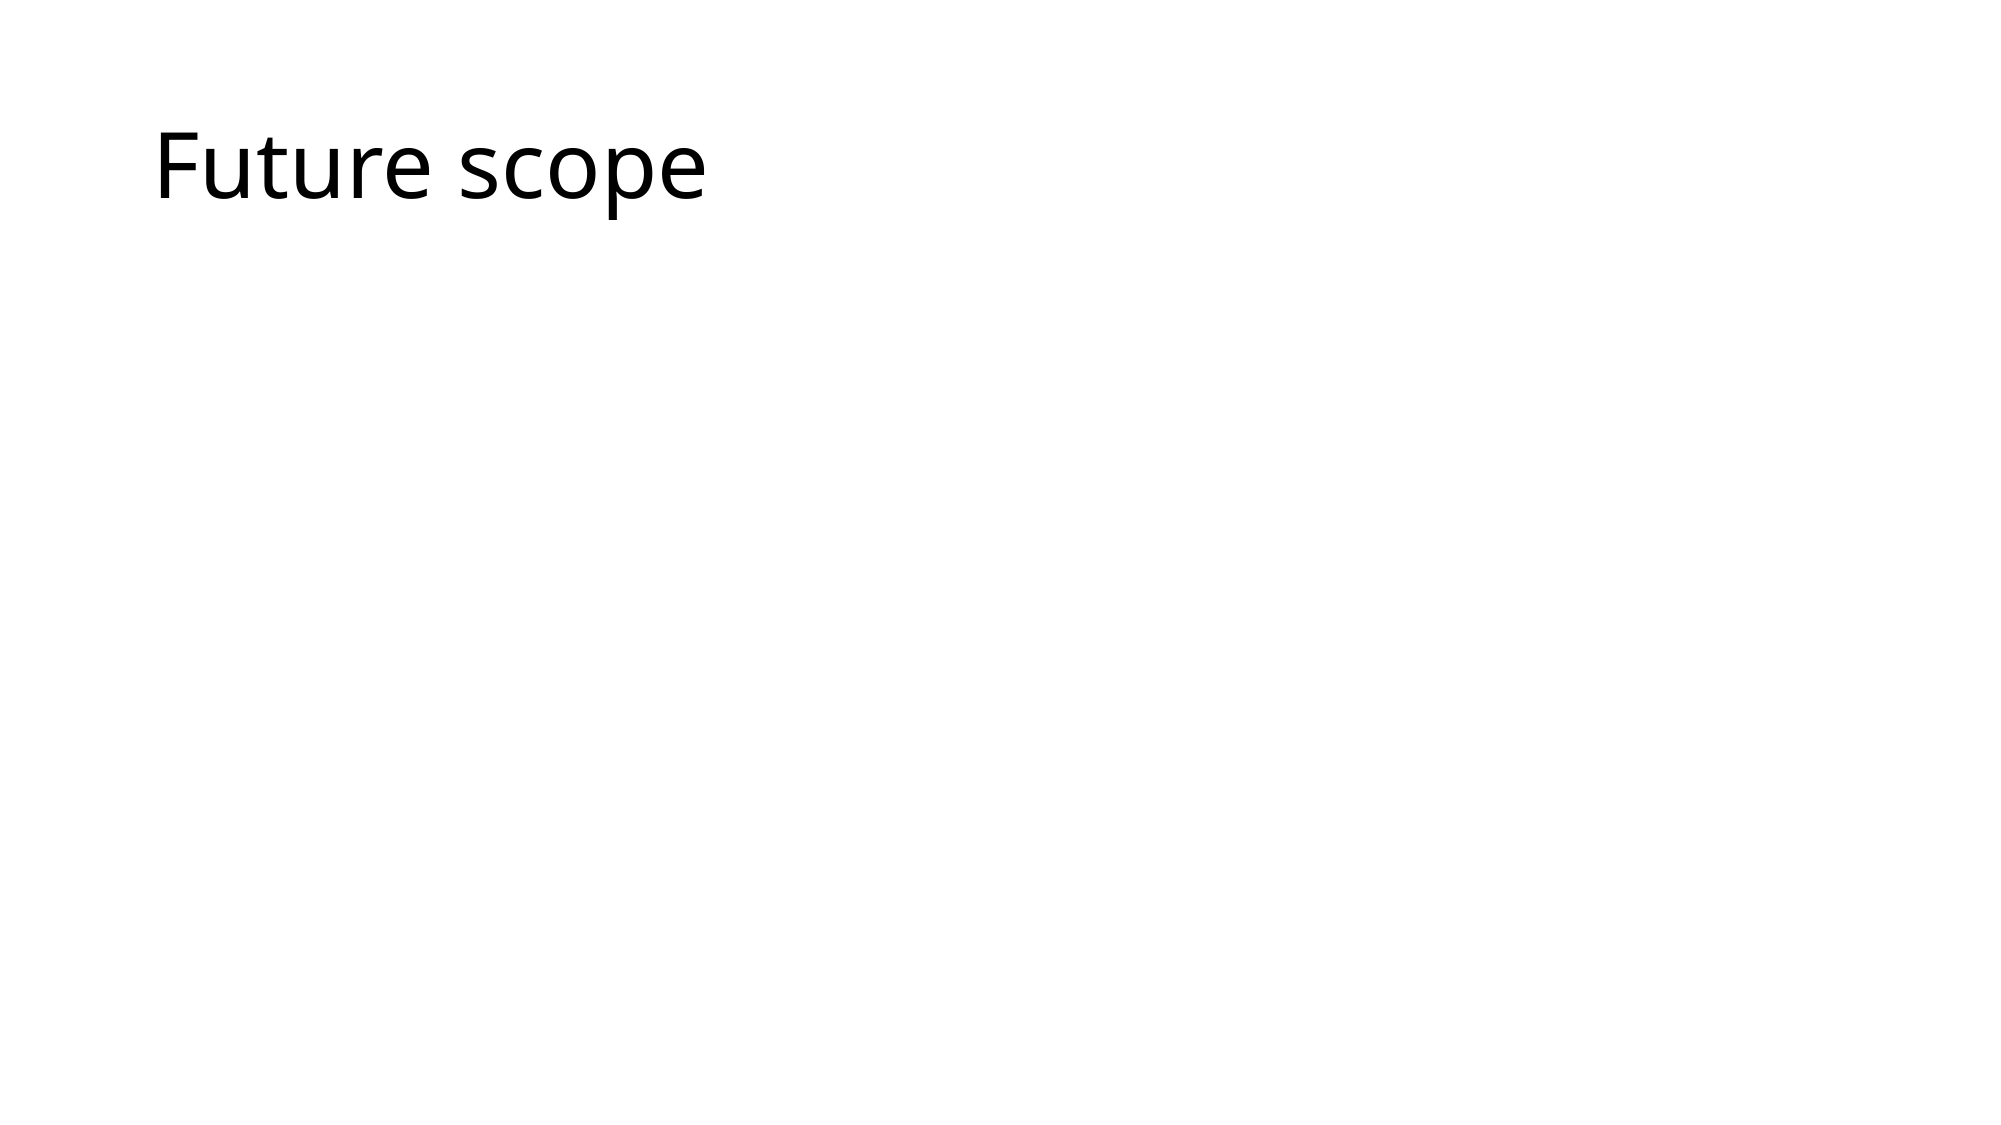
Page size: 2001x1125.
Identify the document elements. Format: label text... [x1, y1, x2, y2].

title Future scope [137, 59, 1863, 278]
